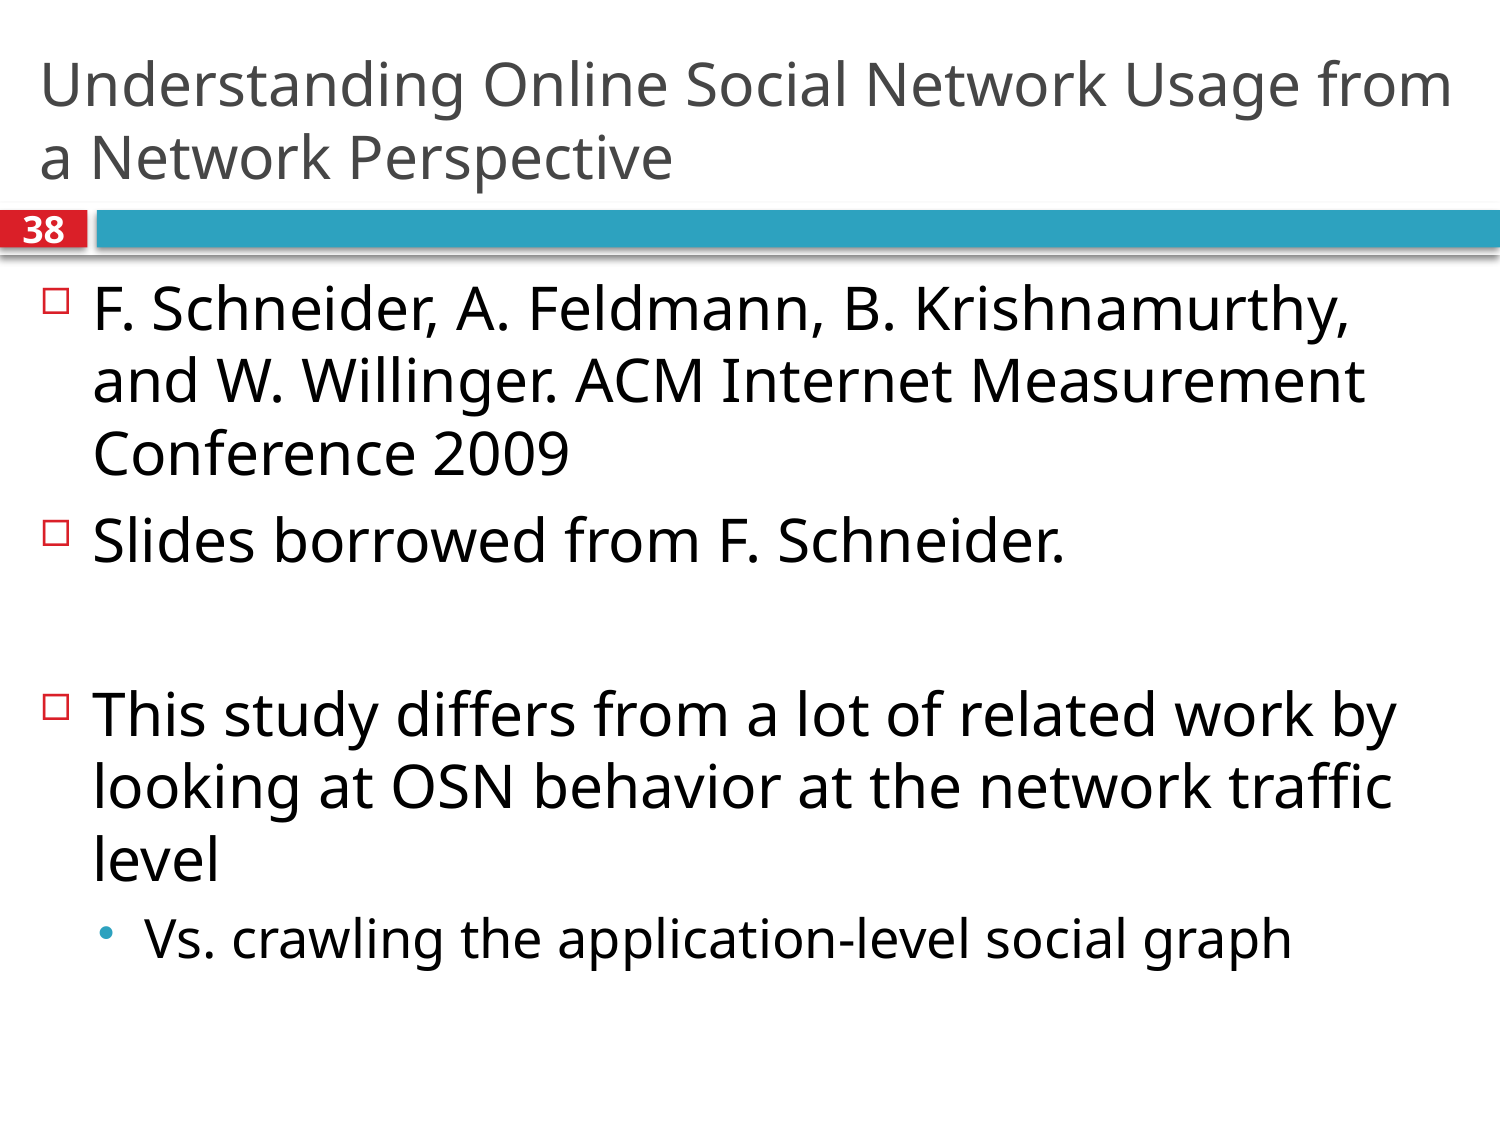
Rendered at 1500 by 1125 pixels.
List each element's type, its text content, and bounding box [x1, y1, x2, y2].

title Understanding Online Social Network Usage from a Network Perspective [24, 37, 1475, 200]
slide_number 38 [0, 206, 88, 257]
list F. Schneider, A. Feldmann, B. Krishnamurthy, and W. Willinger. ACM Internet Measurement Conference 2009 Slides borrowed from F. Schneider. This study differs from a lot of related work by looking at OSN behavior at the network traffic level Vs. crawling the application-level social graph [24, 262, 1475, 1100]
